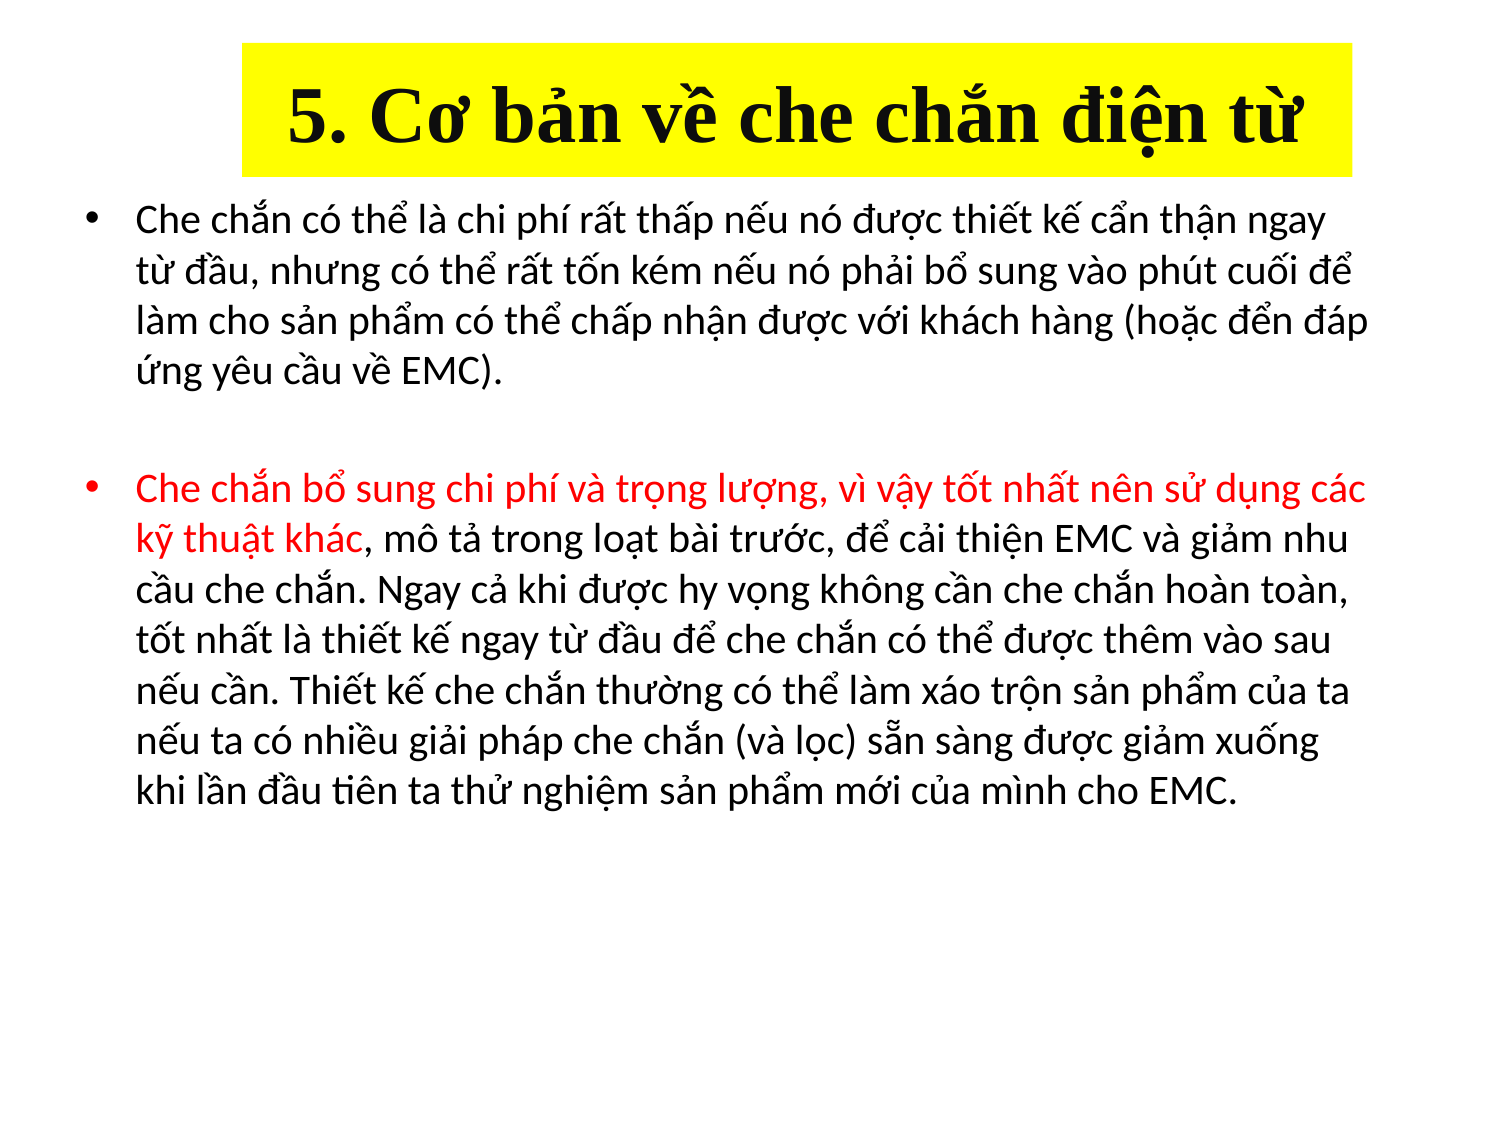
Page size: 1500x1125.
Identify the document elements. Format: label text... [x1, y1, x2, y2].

title 5. Cơ bản về che chắn điện từ [242, 42, 1353, 177]
text_box [73, 314, 1389, 1059]
list Che chắn có thể là chi phí rất thấp nếu nó được thiết kế cẩn thận ngay từ đầu, nhưng có thể rất tốn kém nếu nó phải bổ sung vào phút cuối để làm cho sản phẩm có thể chấp nhận được với khách hàng (hoặc đển đáp ứng yêu cầu về EMC). Che chắn bổ sung chi phí và trọng lượng, vì vậy tốt nhất nên sử dụng các kỹ thuật khác, mô tả trong loạt bài trước, để cải thiện EMC và giảm nhu cầu che chắn. Ngay cả khi được hy vọng không cần che chắn hoàn toàn, tốt nhất là thiết kế ngay từ đầu để che chắn có thể được thêm vào sau nếu cần. Thiết kế che chắn thường có thể làm xáo trộn sản phẩm của ta nếu ta có nhiều giải pháp che chắn (và lọc) sẵn sàng được giảm xuống khi lần đầu tiên ta thử nghiệm sản phẩm mới của mình cho EMC. [70, 184, 1385, 863]
